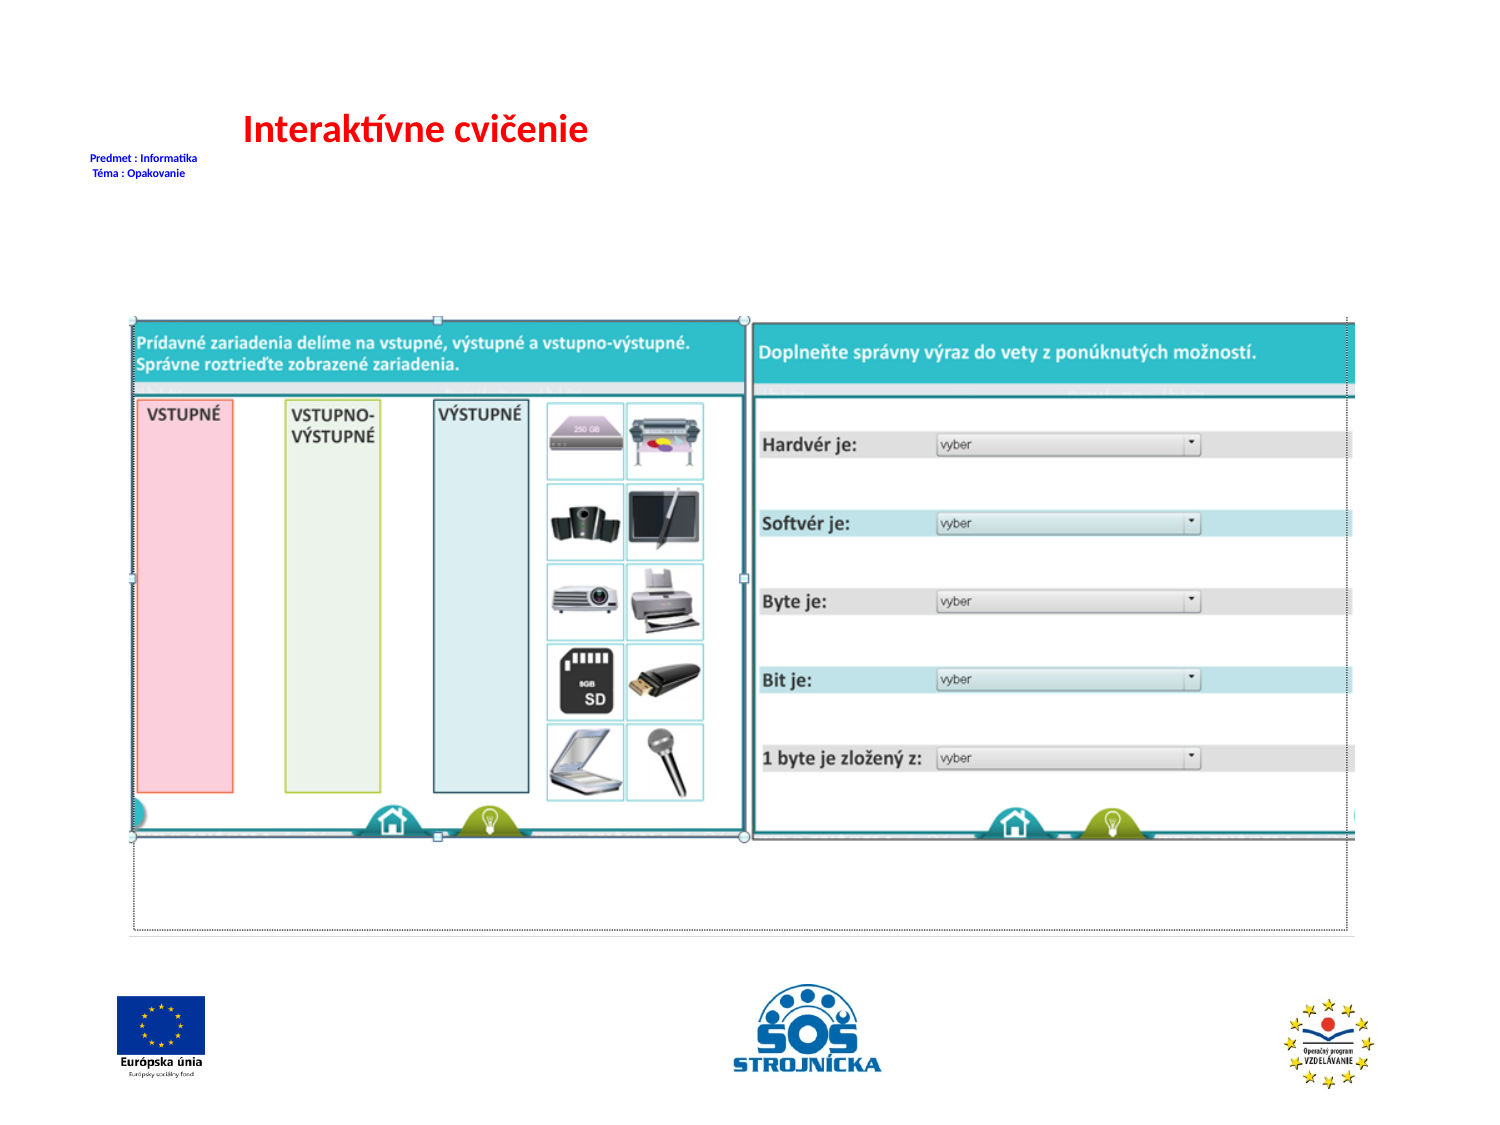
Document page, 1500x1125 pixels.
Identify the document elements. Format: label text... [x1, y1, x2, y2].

picture [116, 995, 205, 1084]
picture [714, 984, 903, 1078]
picture [1277, 995, 1378, 1091]
title Interaktívne cvičenie Predmet : Informatika Téma : Opakovanie [75, 45, 1425, 233]
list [128, 316, 1356, 937]
